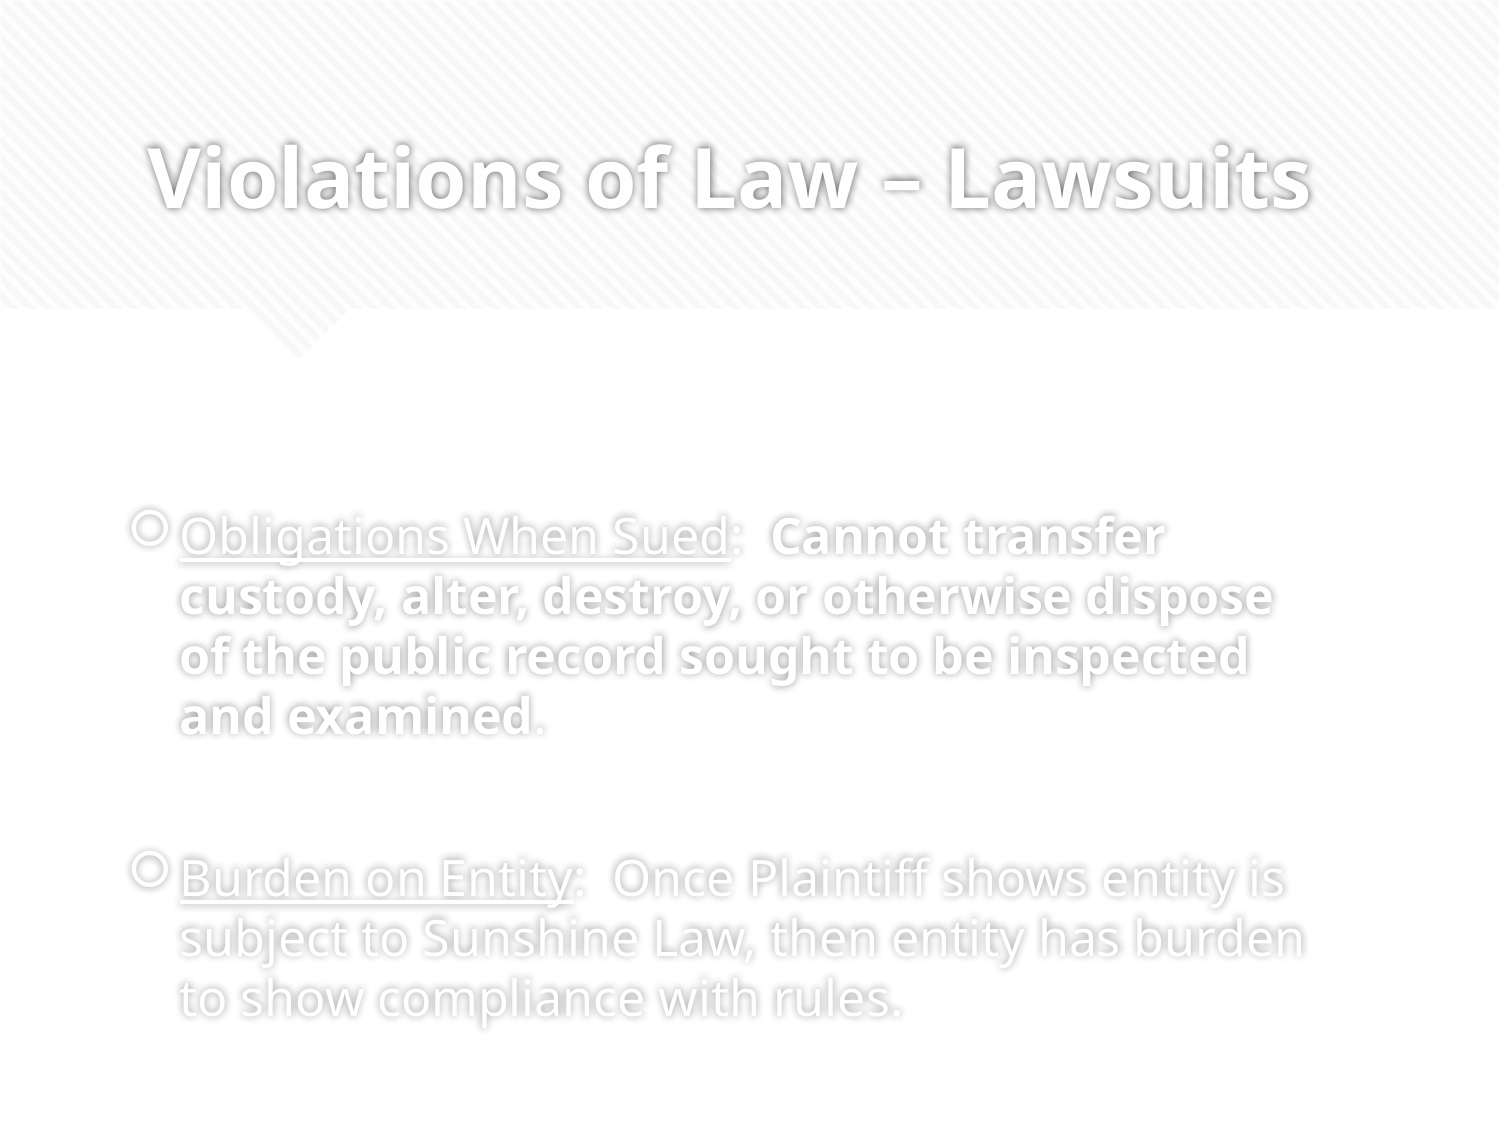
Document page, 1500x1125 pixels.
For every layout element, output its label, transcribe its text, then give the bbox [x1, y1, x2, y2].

list Obligations When Sued: Cannot transfer custody, alter, destroy, or otherwise dispose of the public record sought to be inspected and examined. Burden on Entity: Once Plaintiff shows entity is subject to Sunshine Law, then entity has burden to show compliance with rules. [112, 437, 1347, 1034]
title Violations of Law – Lawsuits [132, 73, 1368, 233]
